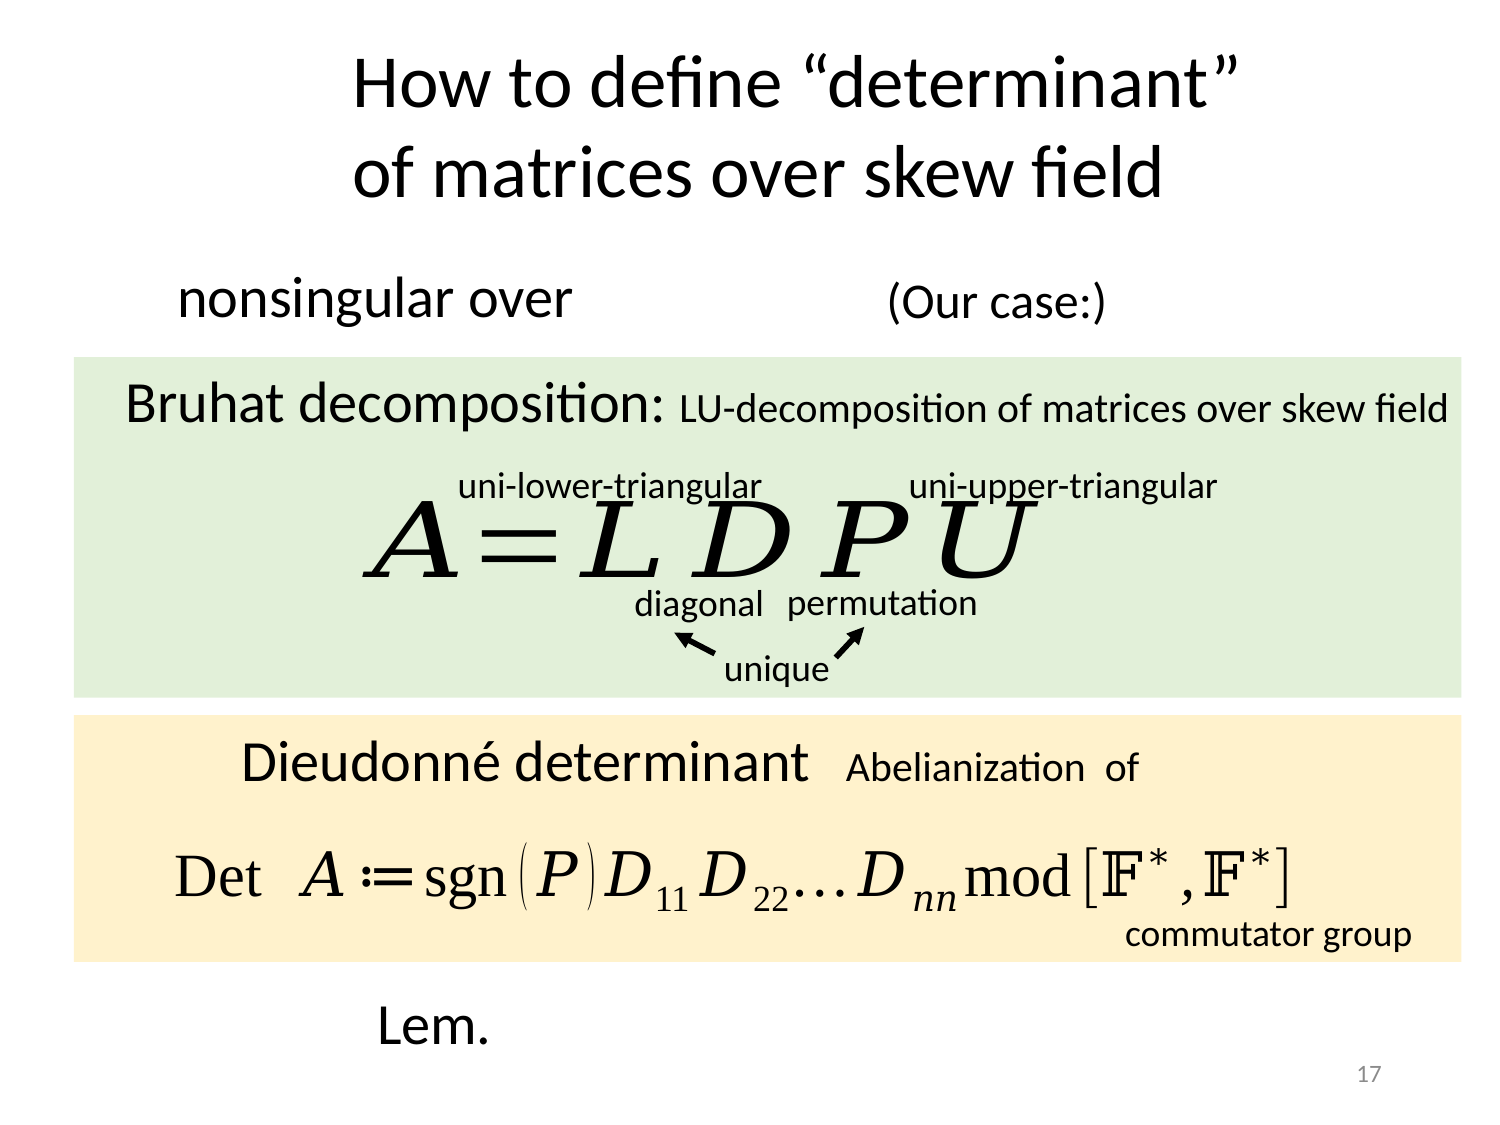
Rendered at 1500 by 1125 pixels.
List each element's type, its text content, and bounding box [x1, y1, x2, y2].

text_box unique [709, 636, 845, 697]
text_box diagonal [619, 571, 780, 632]
text_box How to define “determinant” of matrices over skew field [337, 25, 1275, 221]
text_box Bruhat decomposition: LU-decomposition of matrices over skew field [110, 357, 1465, 442]
text_box permutation [772, 570, 994, 631]
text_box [674, 632, 715, 654]
text_box uni-upper-triangular [885, 453, 1234, 514]
text_box [73, 356, 1462, 699]
text_box uni-lower-triangular [442, 454, 778, 514]
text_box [73, 715, 1462, 1065]
slide_number 17 [1059, 1065, 1397, 1103]
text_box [835, 626, 865, 658]
